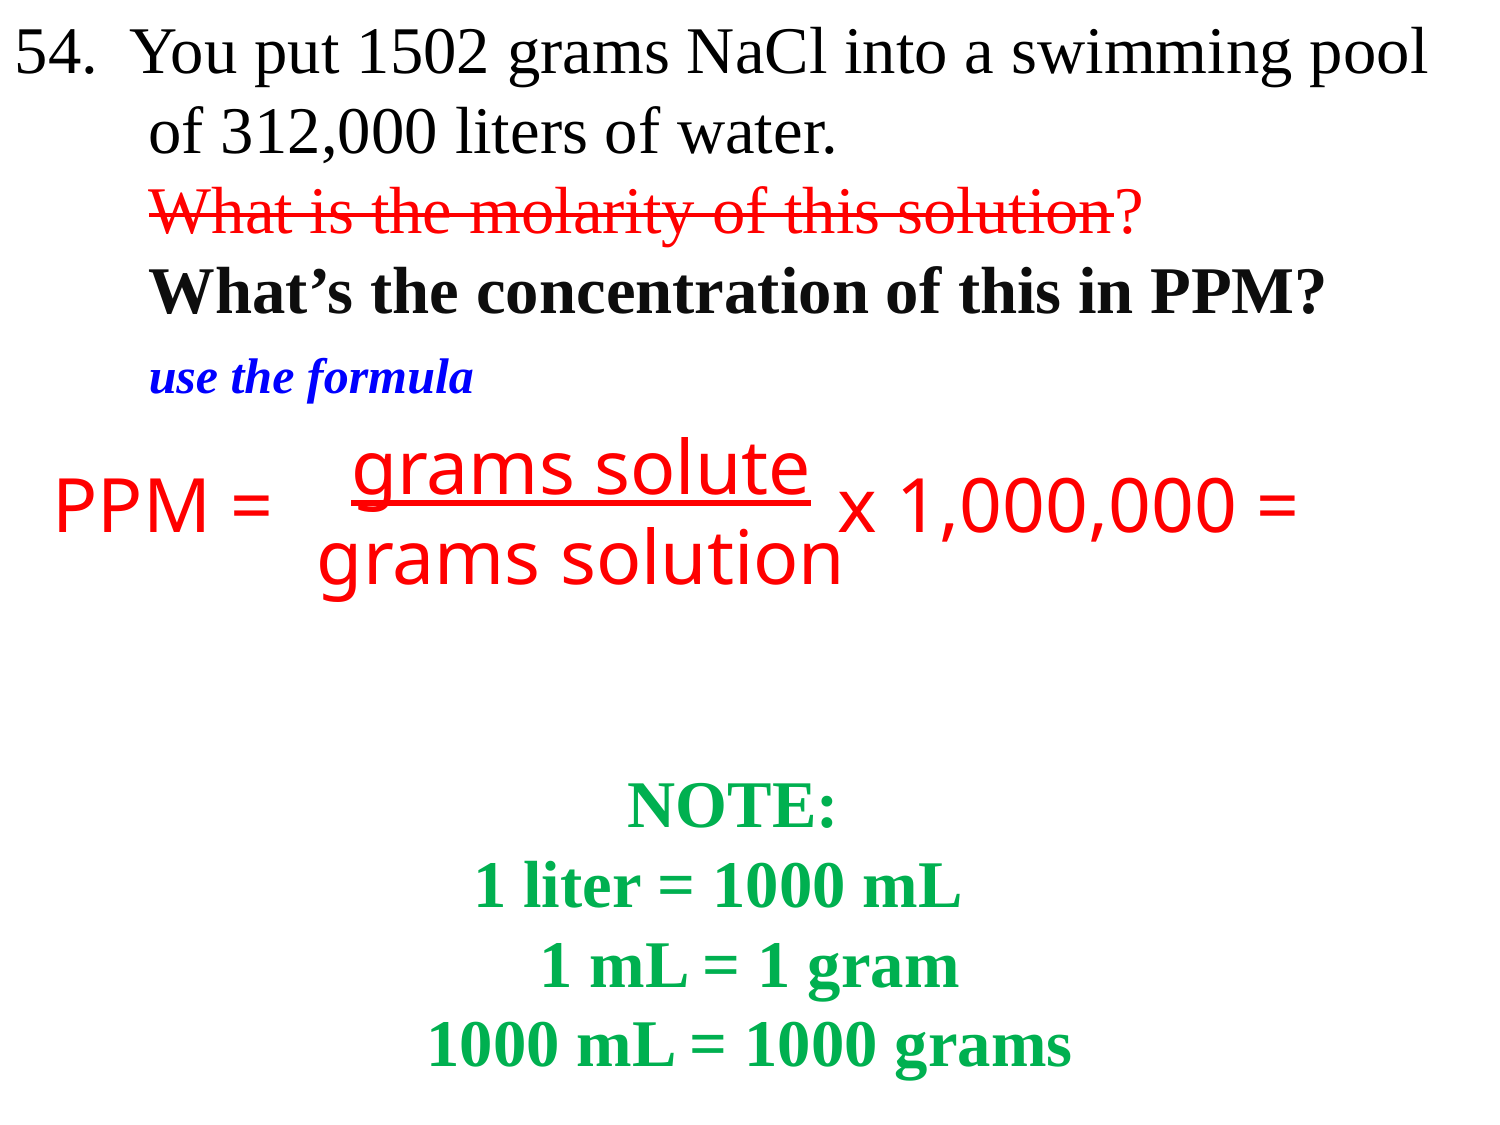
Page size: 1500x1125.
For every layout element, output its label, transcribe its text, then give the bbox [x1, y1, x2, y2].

text_box 54. You put 1502 grams NaCl into a swimming pool of 312,000 liters of water. What is the molarity of this solution? What’s the concentration of this in PPM? use the formula [0, 0, 1500, 505]
text_box PPM = x 1,000,000 = [37, 449, 287, 555]
text_box PPM = x 1,000,000 = [875, 449, 1450, 555]
text_box NOTE: 1 liter = 1000 mL 1 mL = 1 gram 1000 mL = 1000 grams [0, 753, 1500, 1088]
text_box grams solute grams solution [287, 412, 875, 607]
